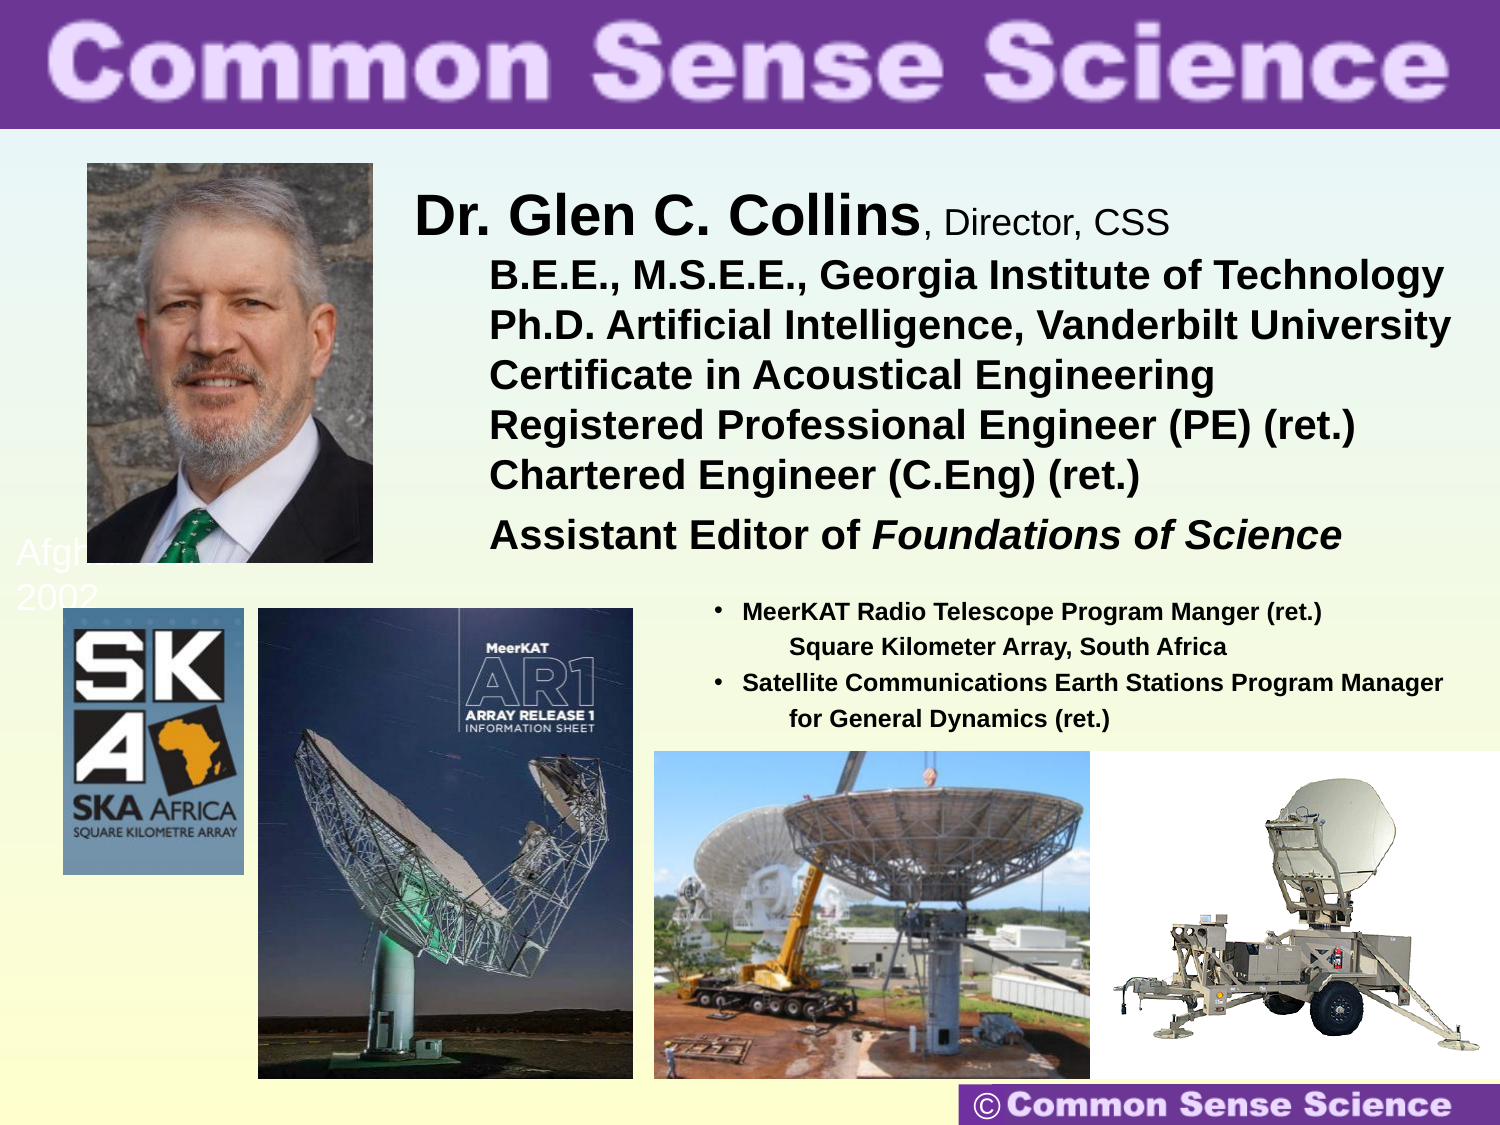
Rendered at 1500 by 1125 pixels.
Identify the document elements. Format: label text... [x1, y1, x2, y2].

picture [653, 751, 1500, 1079]
text_box Afghanistan 2002 [1, 520, 229, 626]
picture [87, 163, 373, 563]
picture [0, 0, 1500, 129]
text_box Dr. Glen C. Collins, Director, CSS B.E.E., M.S.E.E., Georgia Institute of Technology Ph.D. Artificial Intelligence, Vanderbilt University Certificate in Acoustical Engineering Registered Professional Engineer (PE) (ret.) Chartered Engineer (C.Eng) (ret.) Assistant Editor of Foundations of Science MeerKAT Radio Telescope Program Manger (ret.) Square Kilometer Array, South Africa Satellite Communications Earth Stations Program Manager for General Dynamics (ret.) [390, 156, 1500, 828]
picture [1005, 1084, 1500, 1125]
picture [258, 608, 633, 1079]
picture [62, 608, 244, 875]
